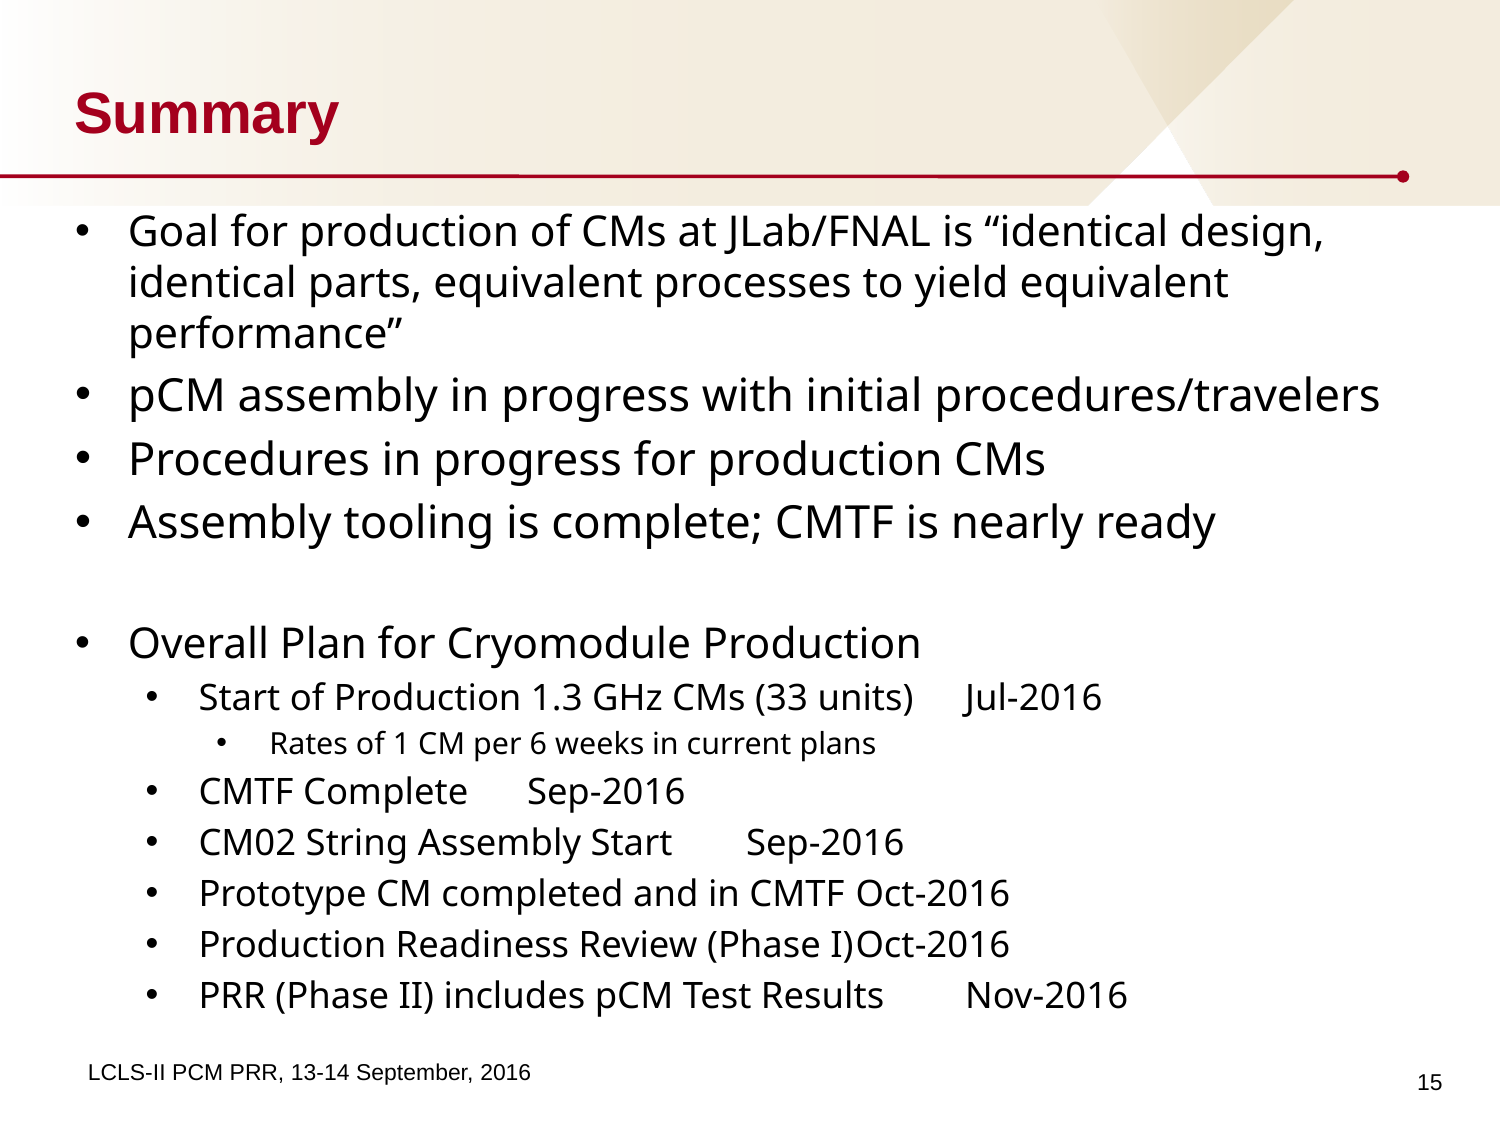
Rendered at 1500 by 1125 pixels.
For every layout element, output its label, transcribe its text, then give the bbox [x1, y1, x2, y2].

title Summary [74, 21, 1404, 145]
list Goal for production of CMs at JLab/FNAL is “identical design, identical parts, equivalent processes to yield equivalent performance” pCM assembly in progress with initial procedures/travelers Procedures in progress for production CMs Assembly tooling is complete; CMTF is nearly ready Overall Plan for Cryomodule Production Start of Production 1.3 GHz CMs (33 units) Jul-2016 Rates of 1 CM per 6 weeks in current plans CMTF Complete Sep-2016 CM02 String Assembly Start Sep-2016 Prototype CM completed and in CMTF Oct-2016 Production Readiness Review (Phase I) Oct-2016 PRR (Phase II) includes pCM Test Results Nov-2016 [75, 203, 1455, 1035]
footer LCLS-II PCM PRR, 13-14 September, 2016 [73, 1050, 750, 1102]
slide_number 15 [1405, 1036, 1458, 1125]
picture [0, 0, 1500, 206]
